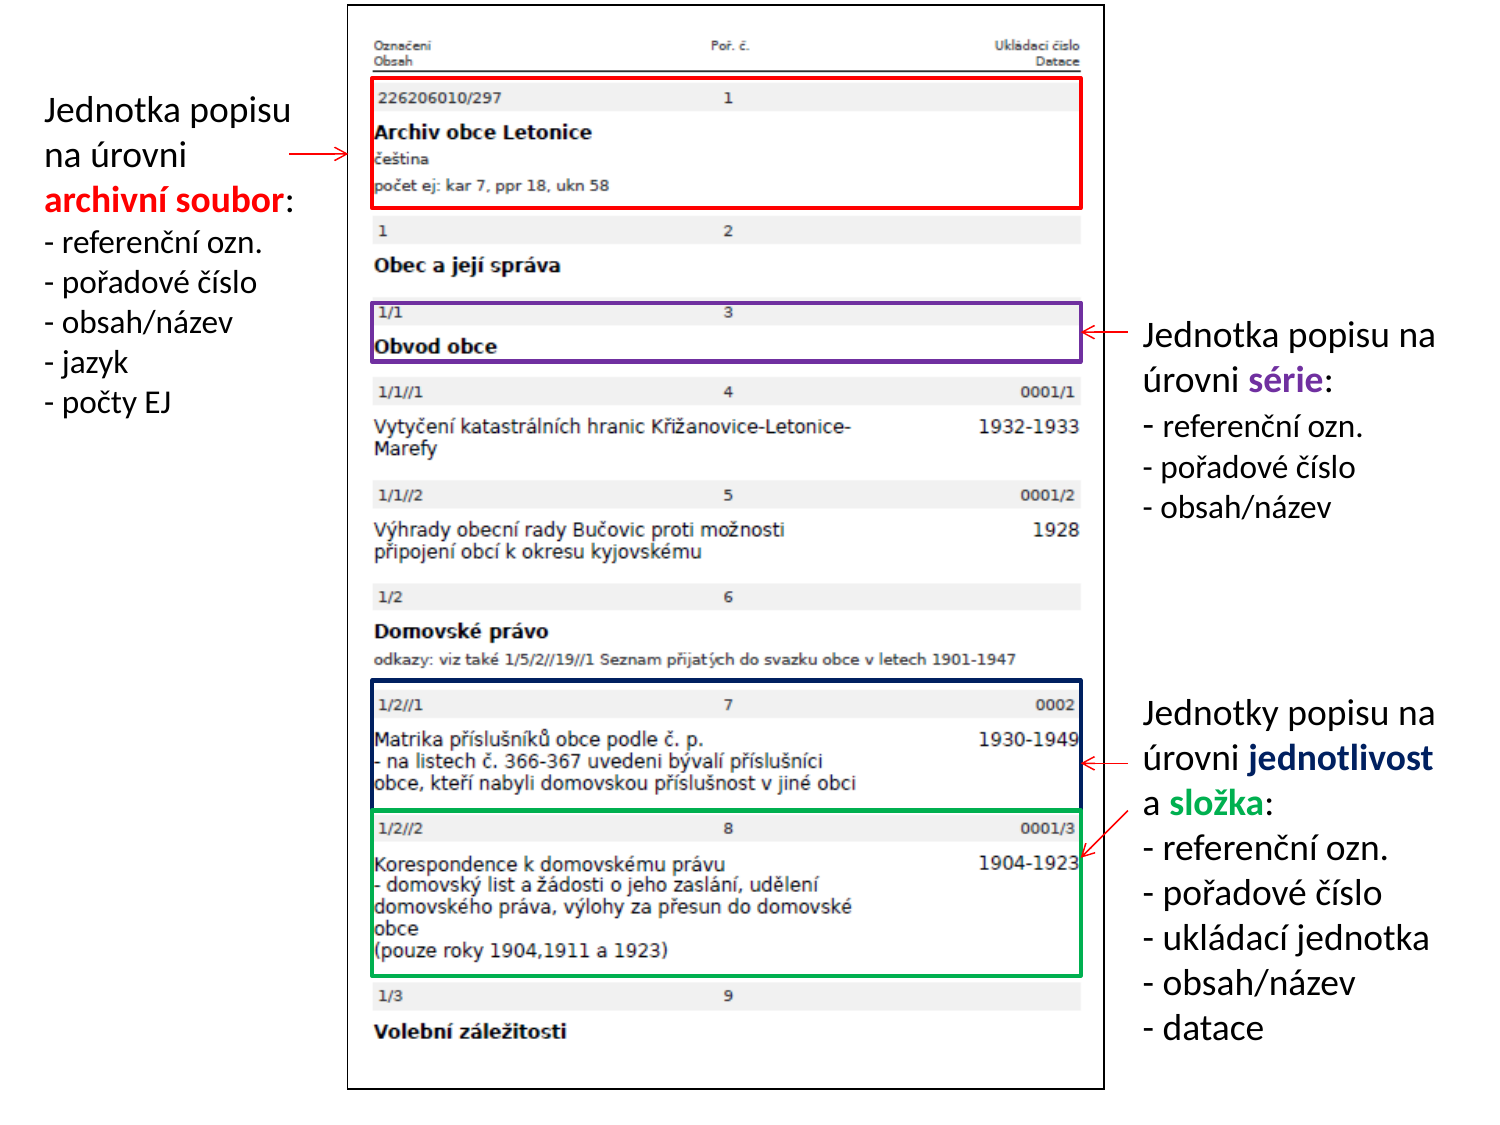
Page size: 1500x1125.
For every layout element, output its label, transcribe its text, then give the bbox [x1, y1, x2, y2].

text_box Jednotka popisu na úrovni série: - referenční ozn. - pořadové číslo - obsah/název [1128, 302, 1471, 578]
picture [348, 5, 1104, 1089]
text_box Jednotka popisu na úrovni archivní soubor: - referenční ozn. - pořadové číslo - obsah/název - jazyk - počty EJ [29, 78, 313, 468]
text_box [1080, 810, 1129, 858]
text_box Jednotky popisu na úrovni jednotlivost a složka: - referenční ozn. - pořadové číslo - ukládací jednotka - obsah/název - datace [1128, 680, 1459, 1101]
